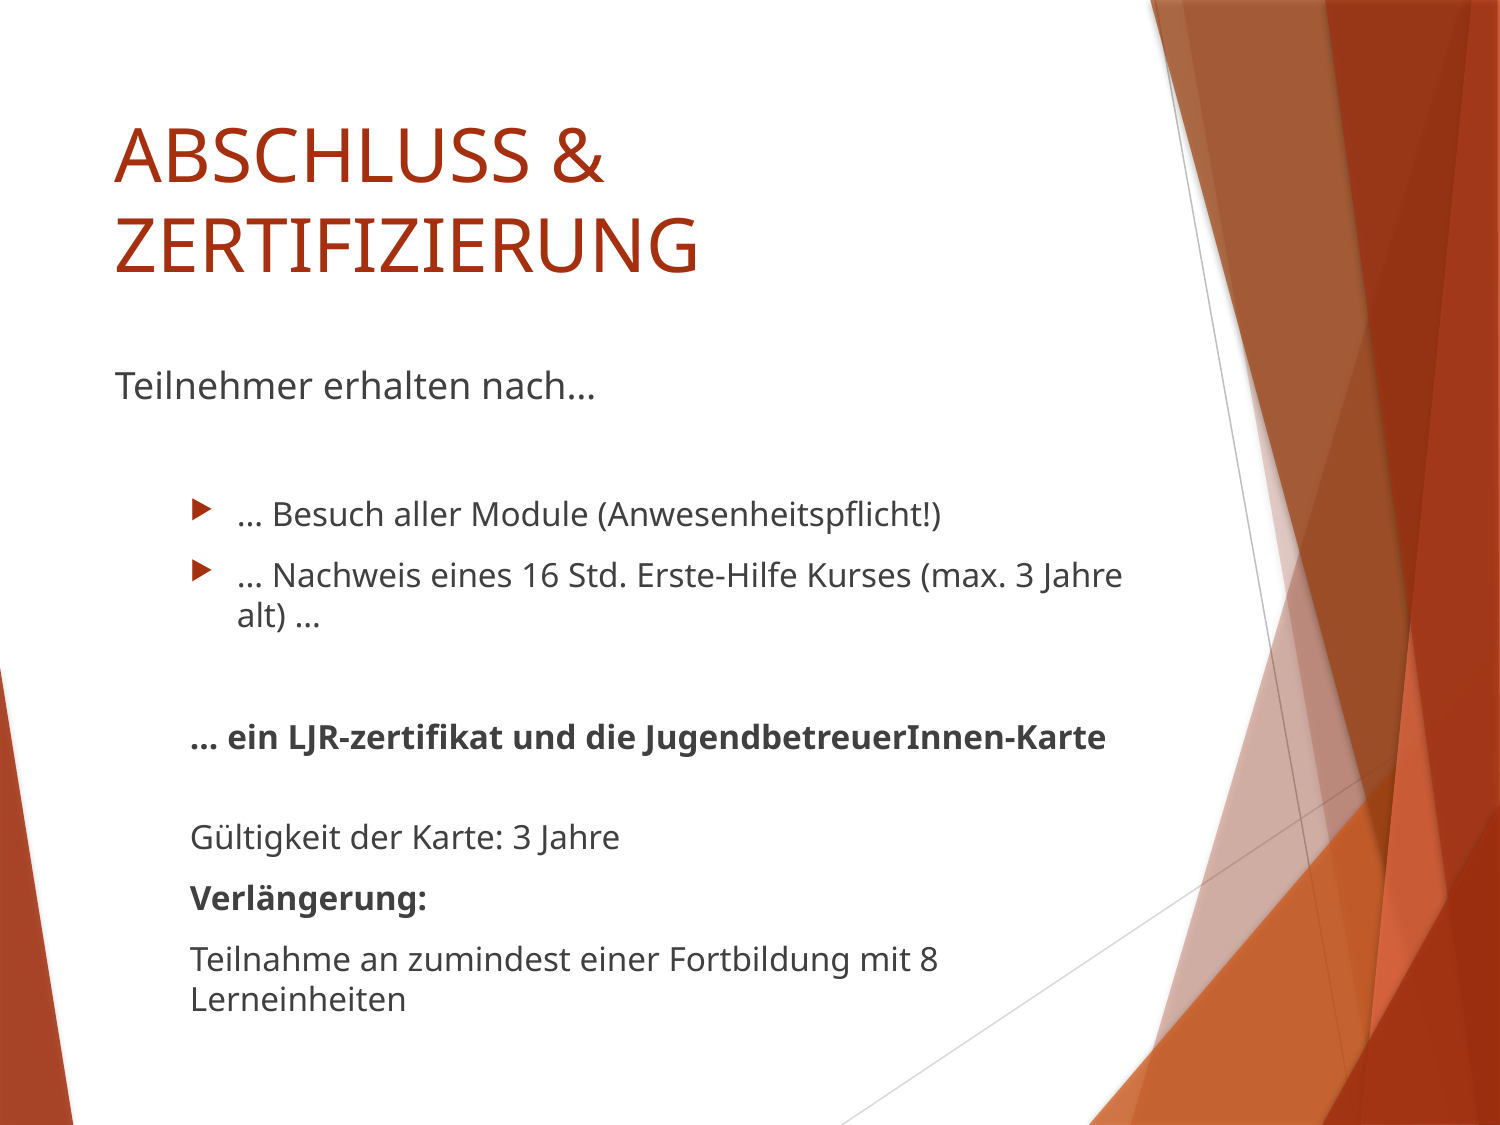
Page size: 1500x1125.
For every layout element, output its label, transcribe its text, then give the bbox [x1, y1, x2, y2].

title ABSCHLUSS & ZERTIFIZIERUNG [99, 99, 1142, 317]
list Teilnehmer erhalten nach… … Besuch aller Module (Anwesenheitspflicht!) … Nachweis eines 16 Std. Erste-Hilfe Kurses (max. 3 Jahre alt) … … ein LJR-zertifikat und die JugendbetreuerInnen-Karte Gültigkeit der Karte: 3 Jahre Verlängerung: Teilnahme an zumindest einer Fortbildung mit 8 Lerneinheiten [99, 354, 1142, 992]
